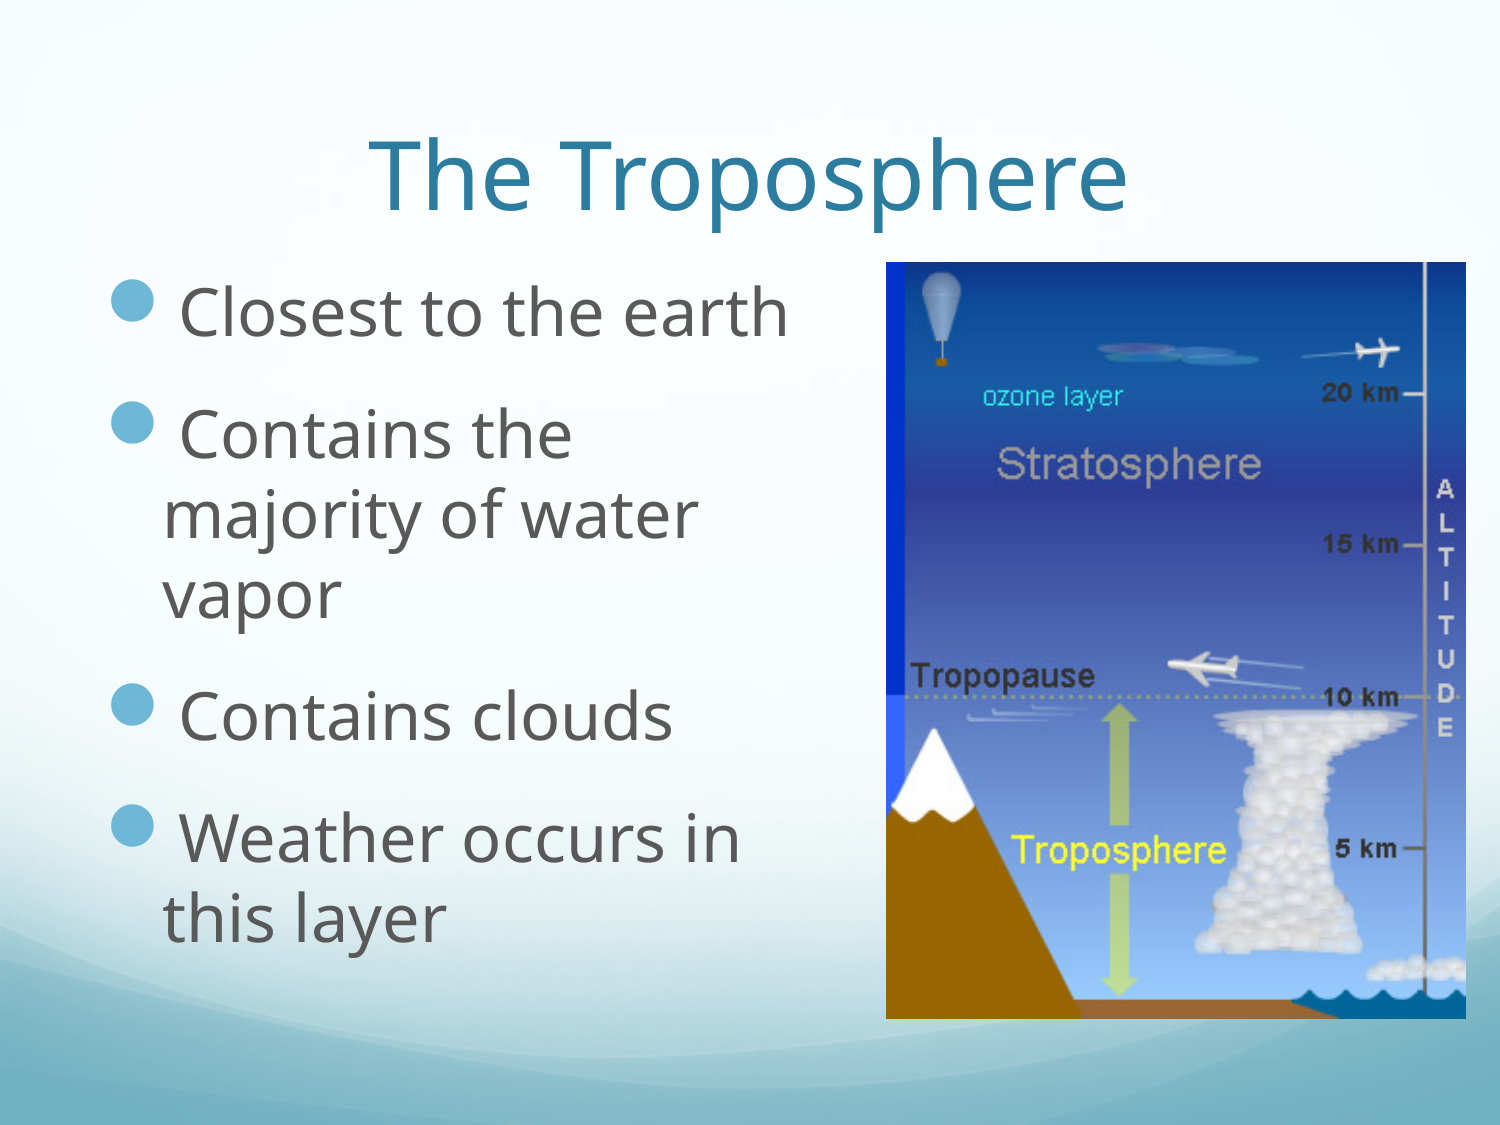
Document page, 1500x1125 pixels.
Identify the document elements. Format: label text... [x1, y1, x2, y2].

list Closest to the earth Contains the majority of water vapor Contains clouds Weather occurs in this layer [90, 262, 846, 975]
picture [886, 261, 1467, 1020]
title The Troposphere [90, 17, 1410, 237]
